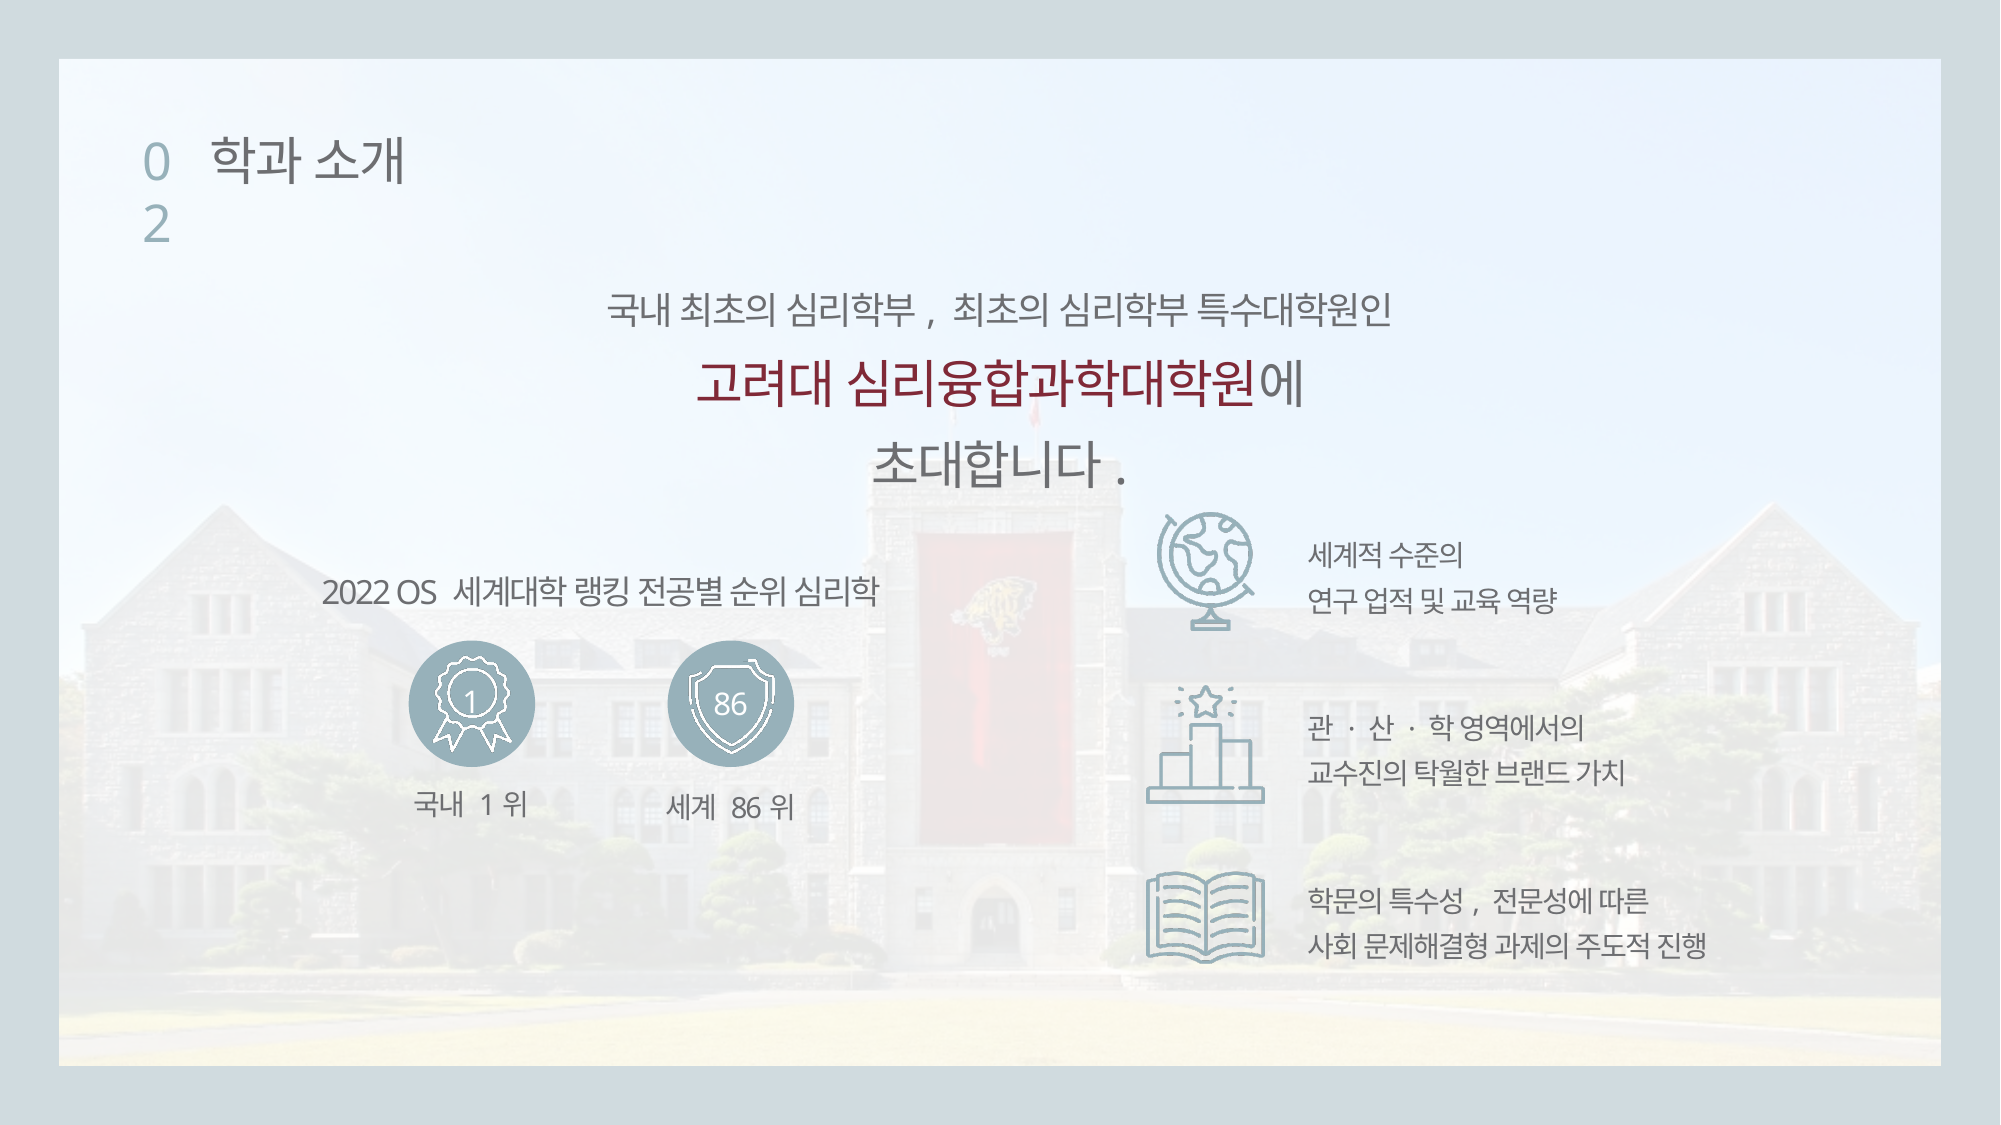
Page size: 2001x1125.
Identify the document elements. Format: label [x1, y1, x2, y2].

picture [59, 58, 1941, 1066]
text_box [1145, 512, 1802, 977]
text_box [127, 120, 592, 200]
text_box [181, 551, 1021, 831]
